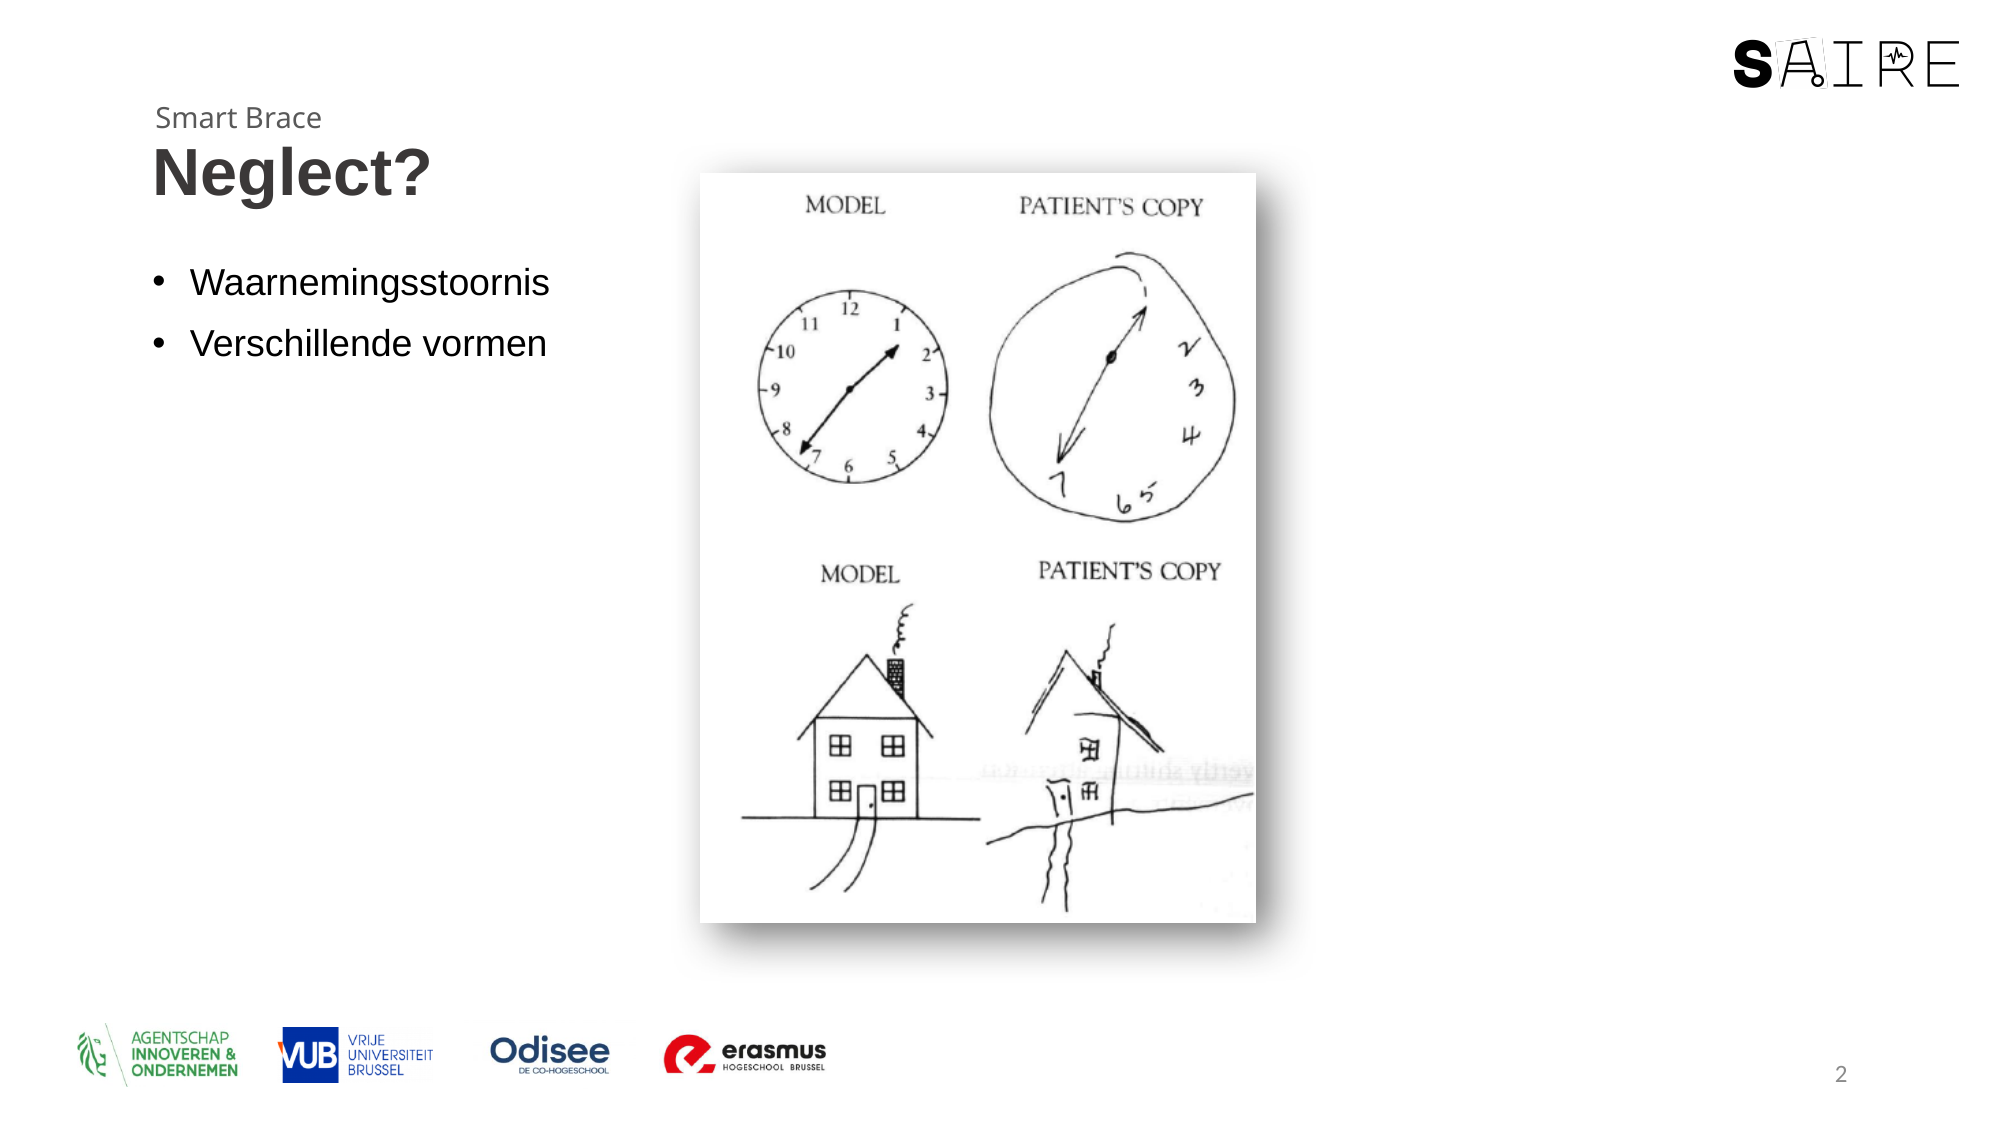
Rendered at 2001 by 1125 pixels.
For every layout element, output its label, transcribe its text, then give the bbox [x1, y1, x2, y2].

title Neglect? [137, 64, 1863, 283]
slide_number 2 [1412, 1042, 1863, 1103]
text_box Smart Brace [140, 91, 514, 142]
text_box Waarnemingsstoornis Verschillende vormen [137, 255, 1324, 970]
picture [1732, 37, 1962, 89]
picture [66, 1016, 845, 1093]
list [700, 173, 1256, 923]
